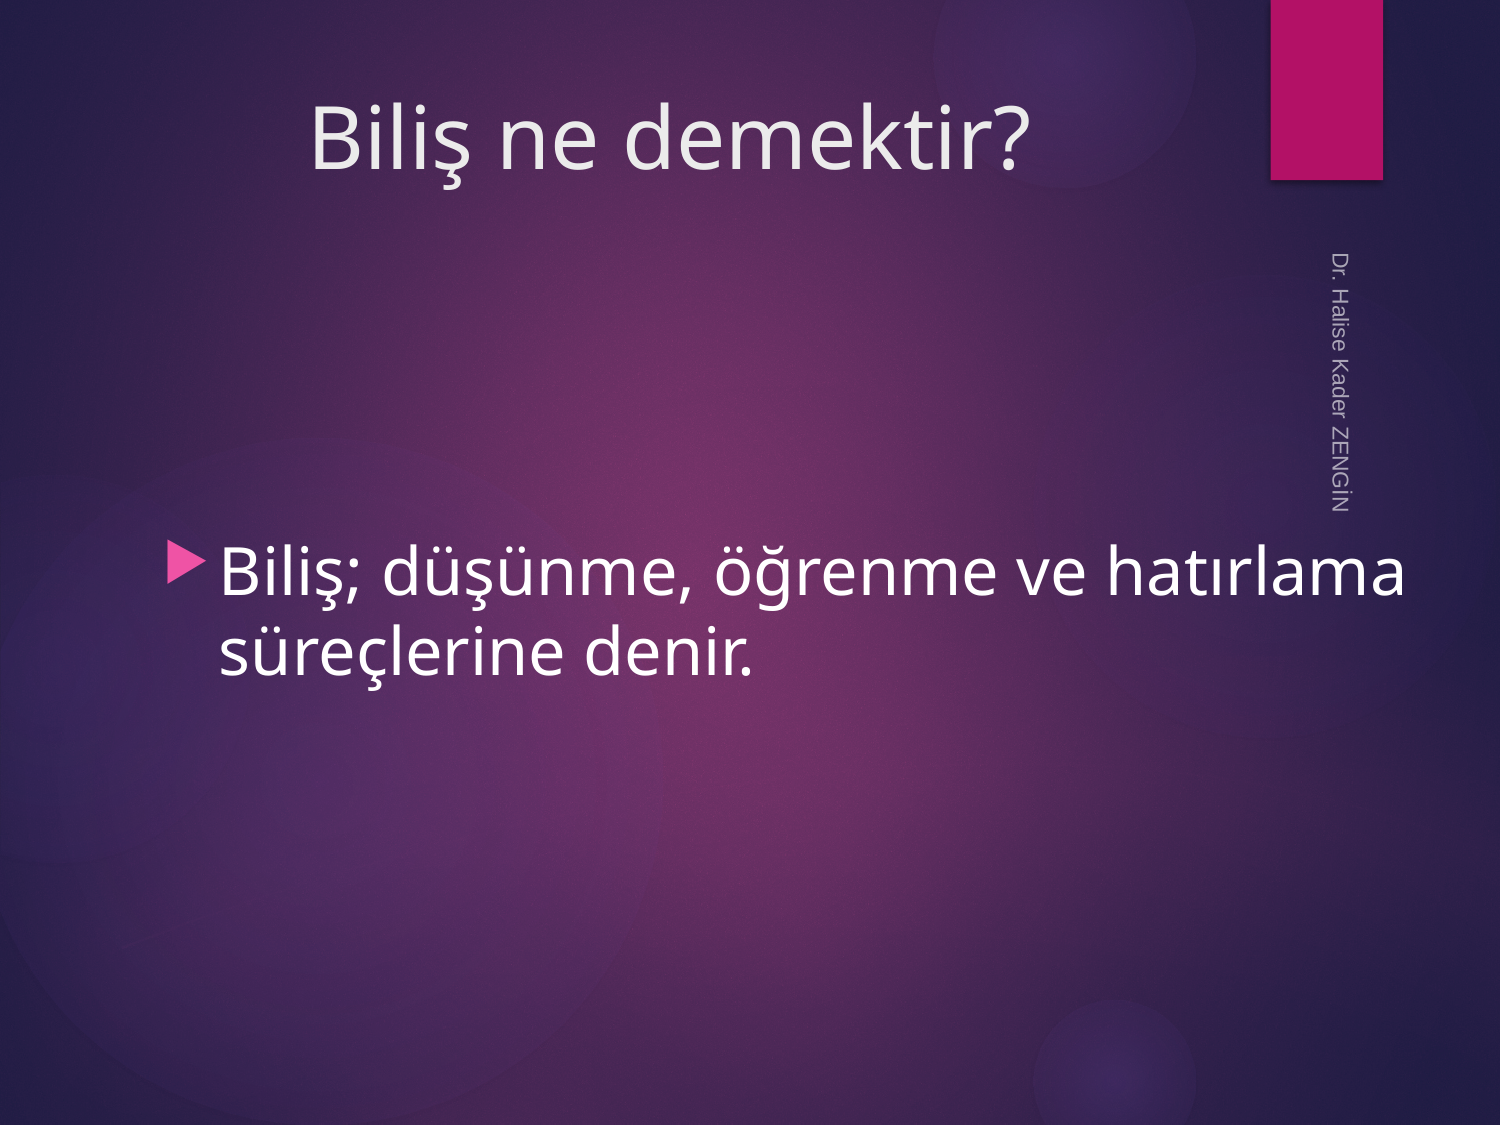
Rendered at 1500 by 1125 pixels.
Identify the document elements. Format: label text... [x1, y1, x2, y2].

footer Dr. Halise Kader ZENGİN [1320, 237, 1358, 871]
list Biliş; düşünme, öğrenme ve hatırlama süreçlerine denir. [147, 420, 1425, 917]
title Biliş ne demektir? [79, 74, 1237, 304]
